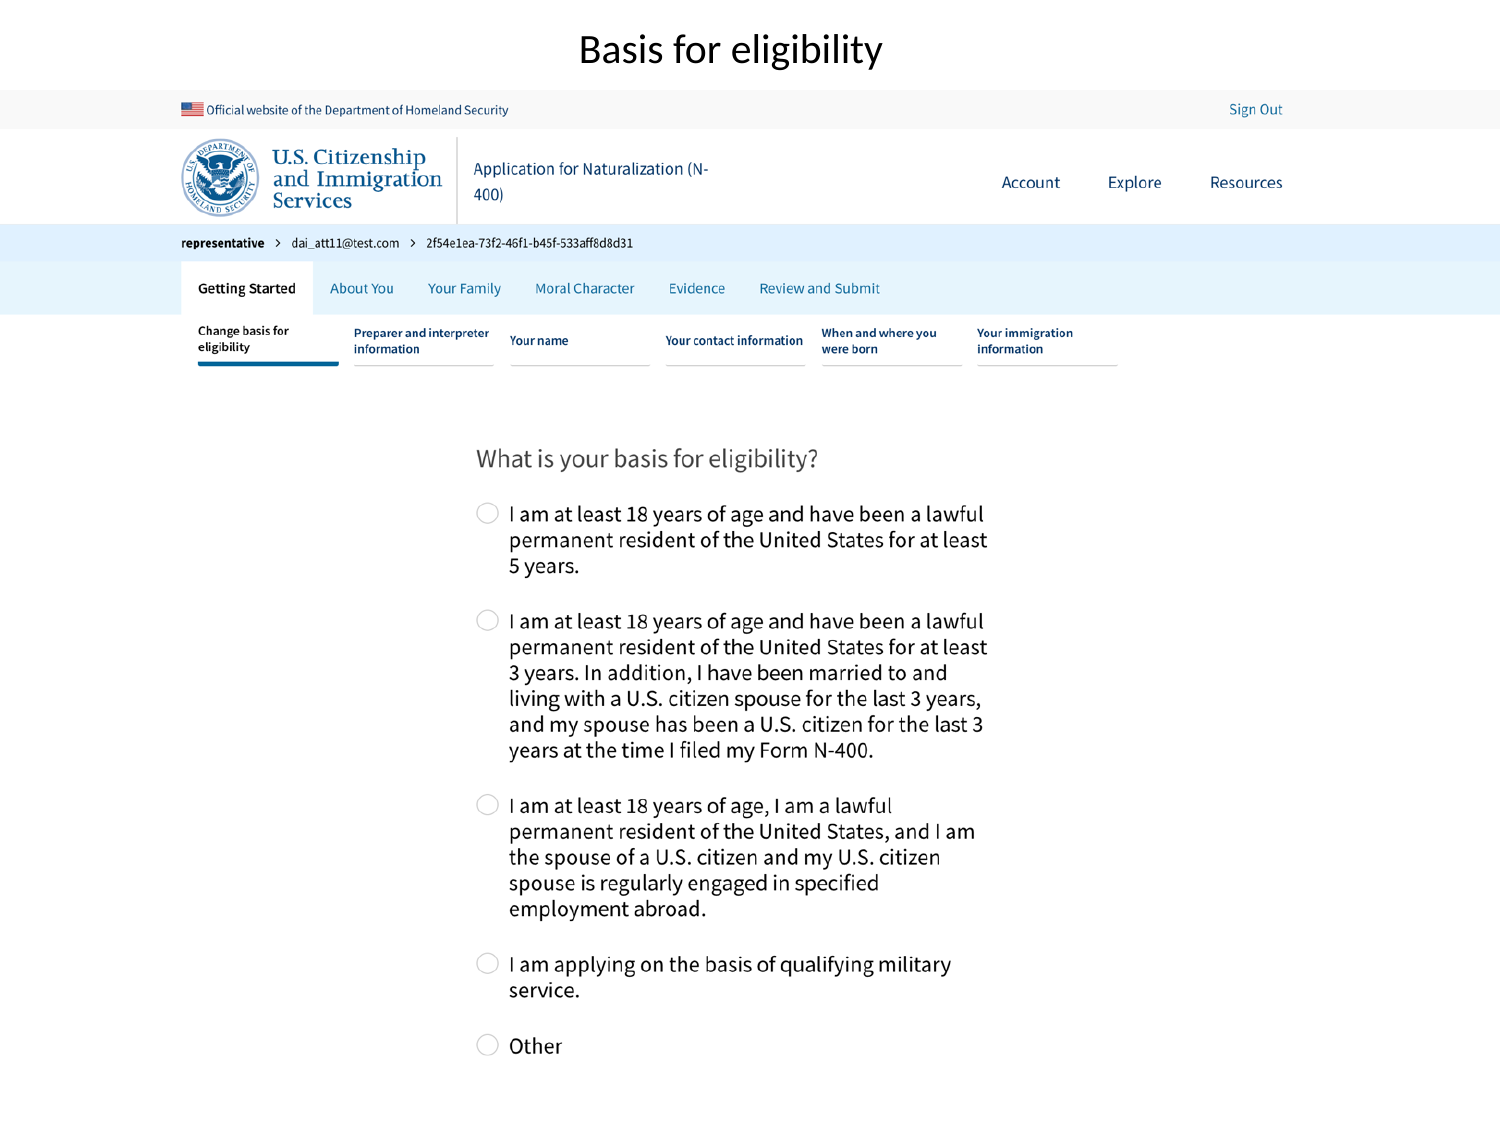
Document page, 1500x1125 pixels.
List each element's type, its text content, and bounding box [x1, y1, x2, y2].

picture [0, 90, 1500, 1125]
title Basis for eligibility [174, 2, 1288, 88]
